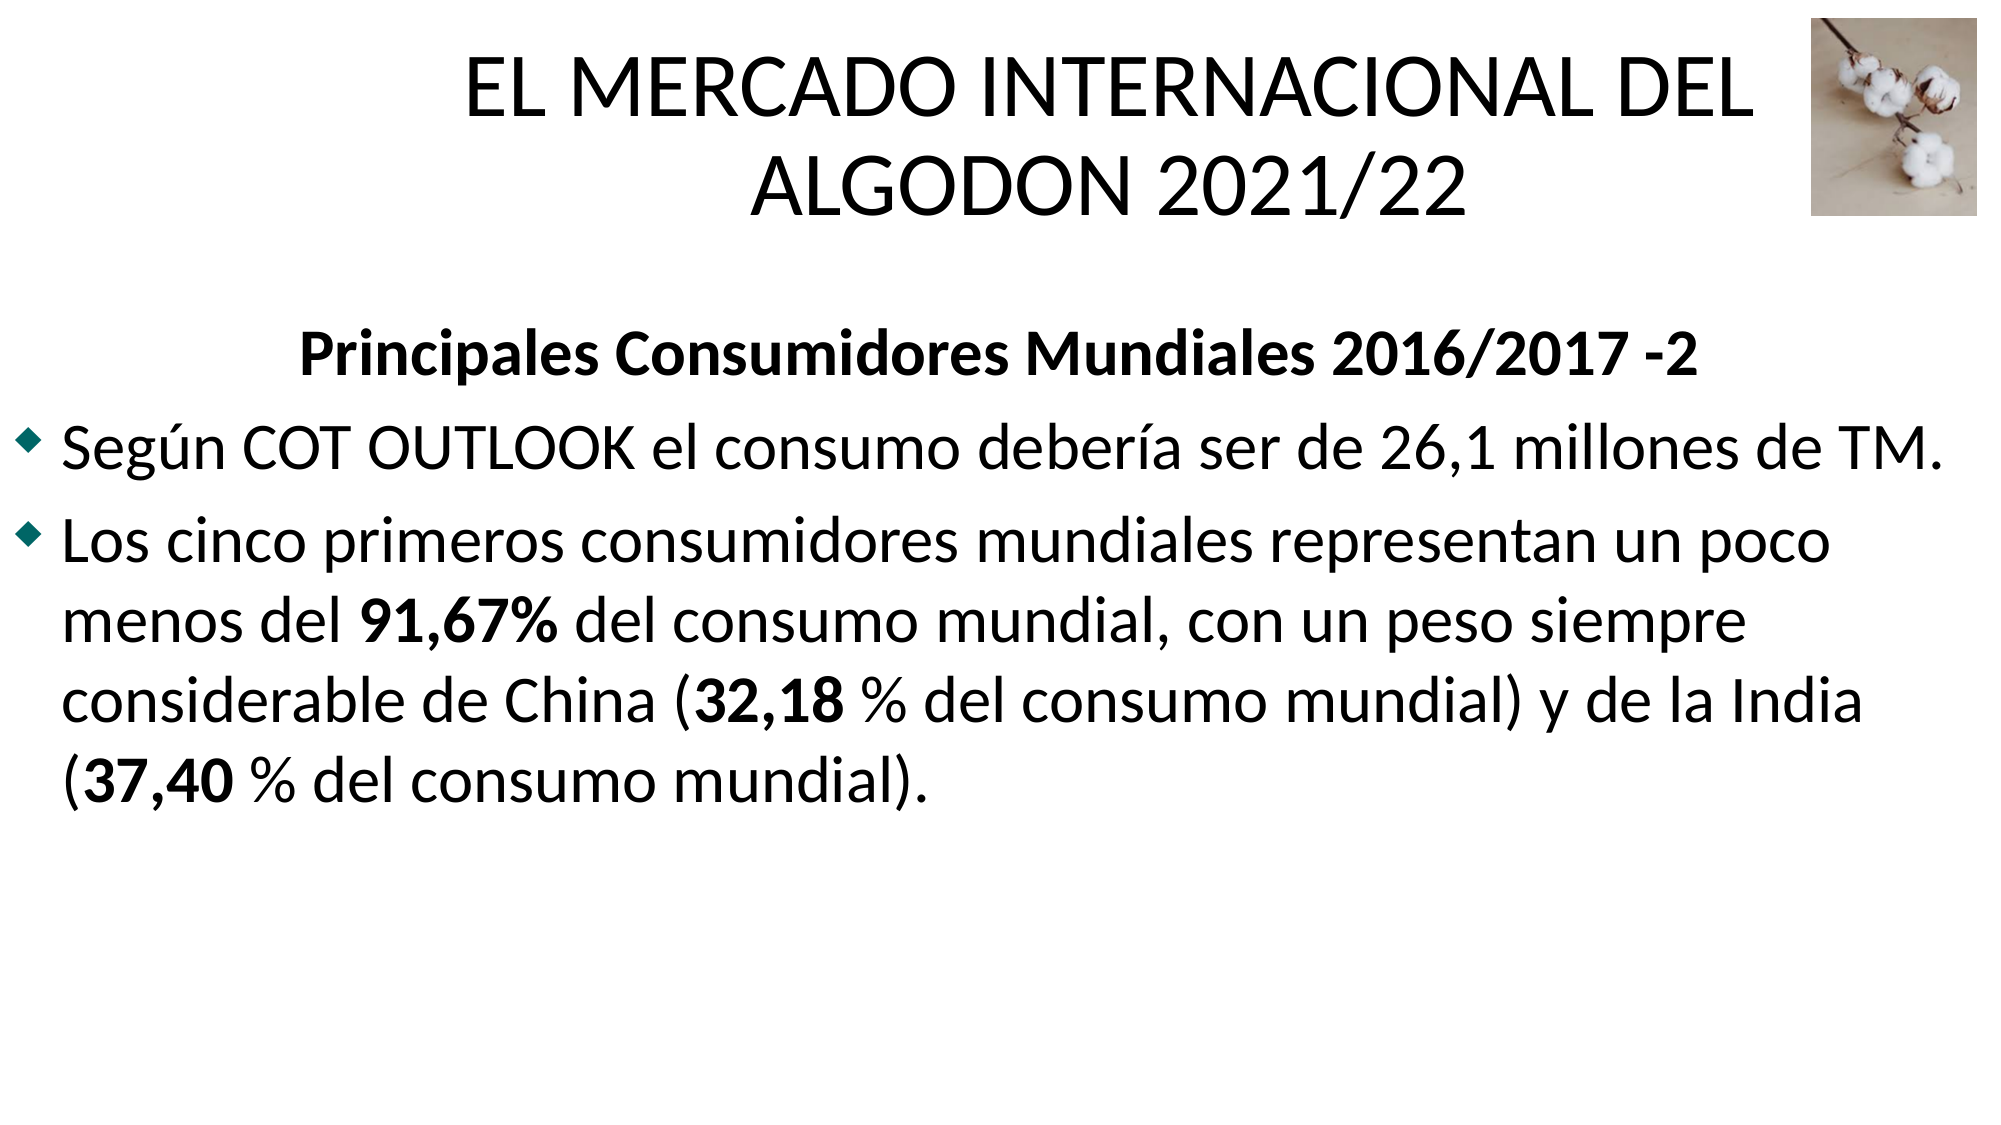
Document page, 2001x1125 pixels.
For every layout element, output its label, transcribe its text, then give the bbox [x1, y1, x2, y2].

picture [1811, 18, 1977, 216]
subtitle Principales Consumidores Mundiales 2016/2017 -2 Según COT OUTLOOK el consumo debería ser de 26,1 millones de TM. Los cinco primeros consumidores mundiales representan un poco menos del 91,67% del consumo mundial, con un peso siempre considerable de China (32,18 % del consumo mundial) y de la India (37,40 % del consumo mundial). [0, 221, 2000, 1039]
title EL MERCADO INTERNACIONAL DEL ALGODON 2021/22 [249, 15, 1971, 221]
